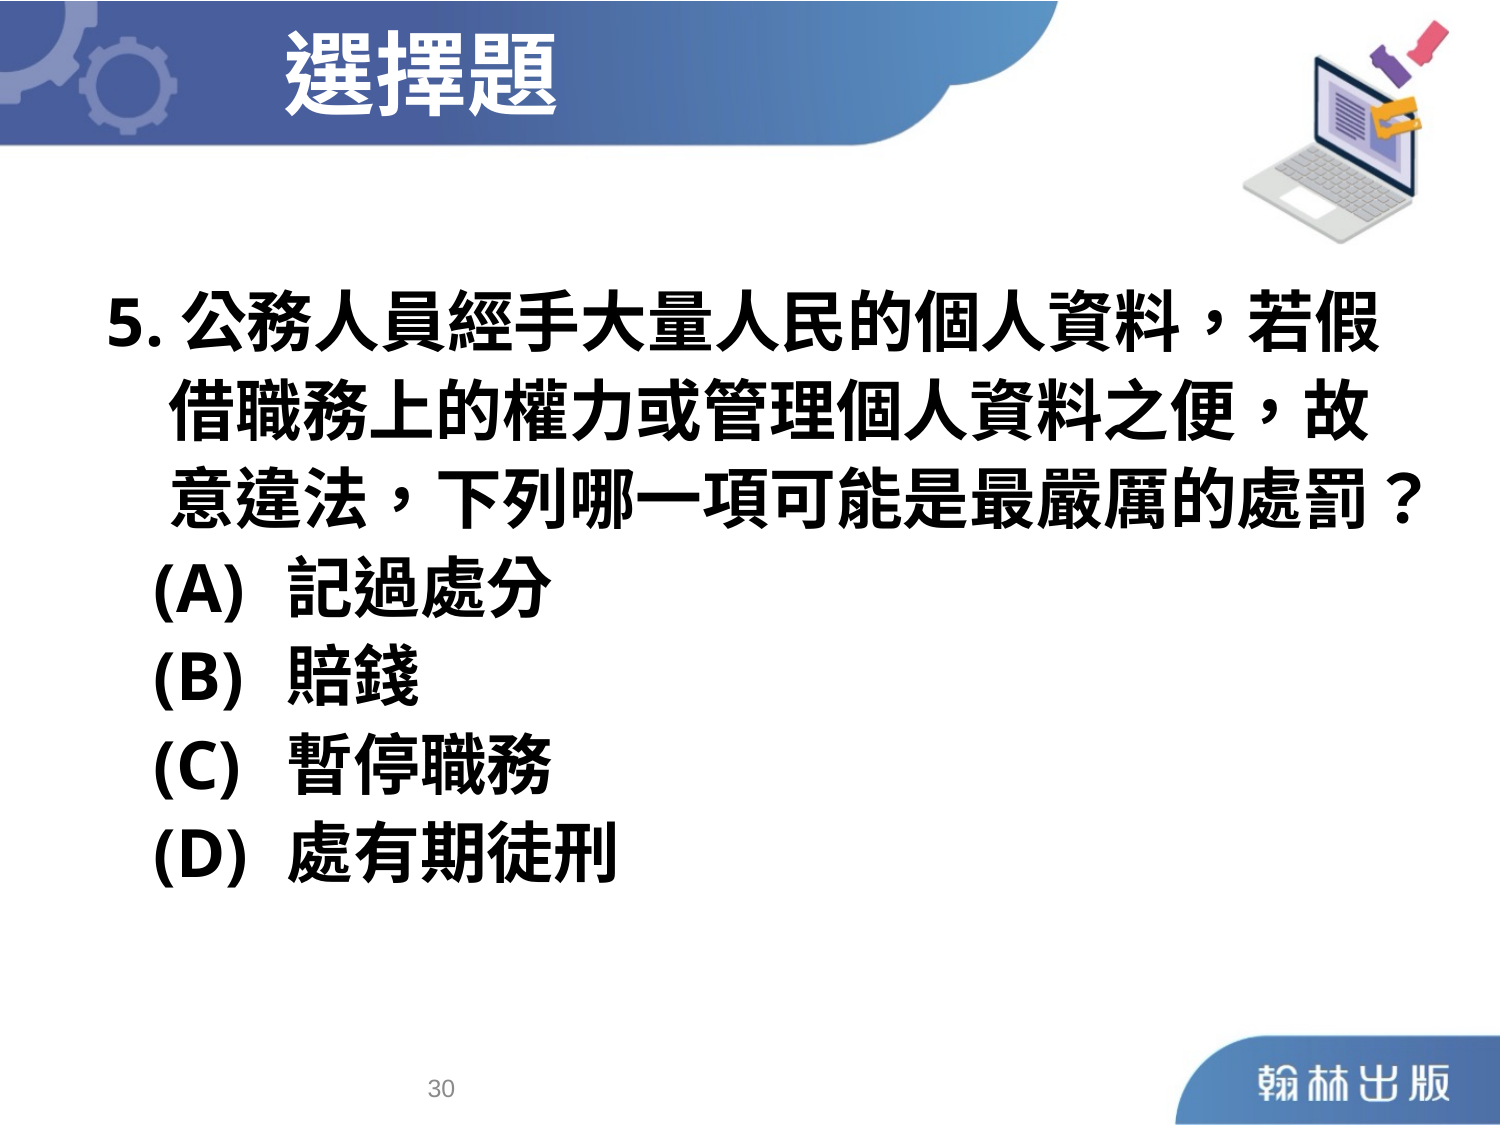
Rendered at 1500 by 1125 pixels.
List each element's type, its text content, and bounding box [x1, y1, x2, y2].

list 5.公務人員經手大量人民的個人資料，若假 借職務上的權力或管理個人資料之便，故 意違法，下列哪一項可能是最嚴厲的處罰？ (A) 記過處分 (B) 賠錢 (C) 暫停職務 (D) 處有期徒刑 [91, 281, 1500, 970]
slide_number 29 [412, 1065, 750, 1125]
picture [0, 1, 1500, 1125]
text_box 選擇題 [268, 0, 1161, 160]
